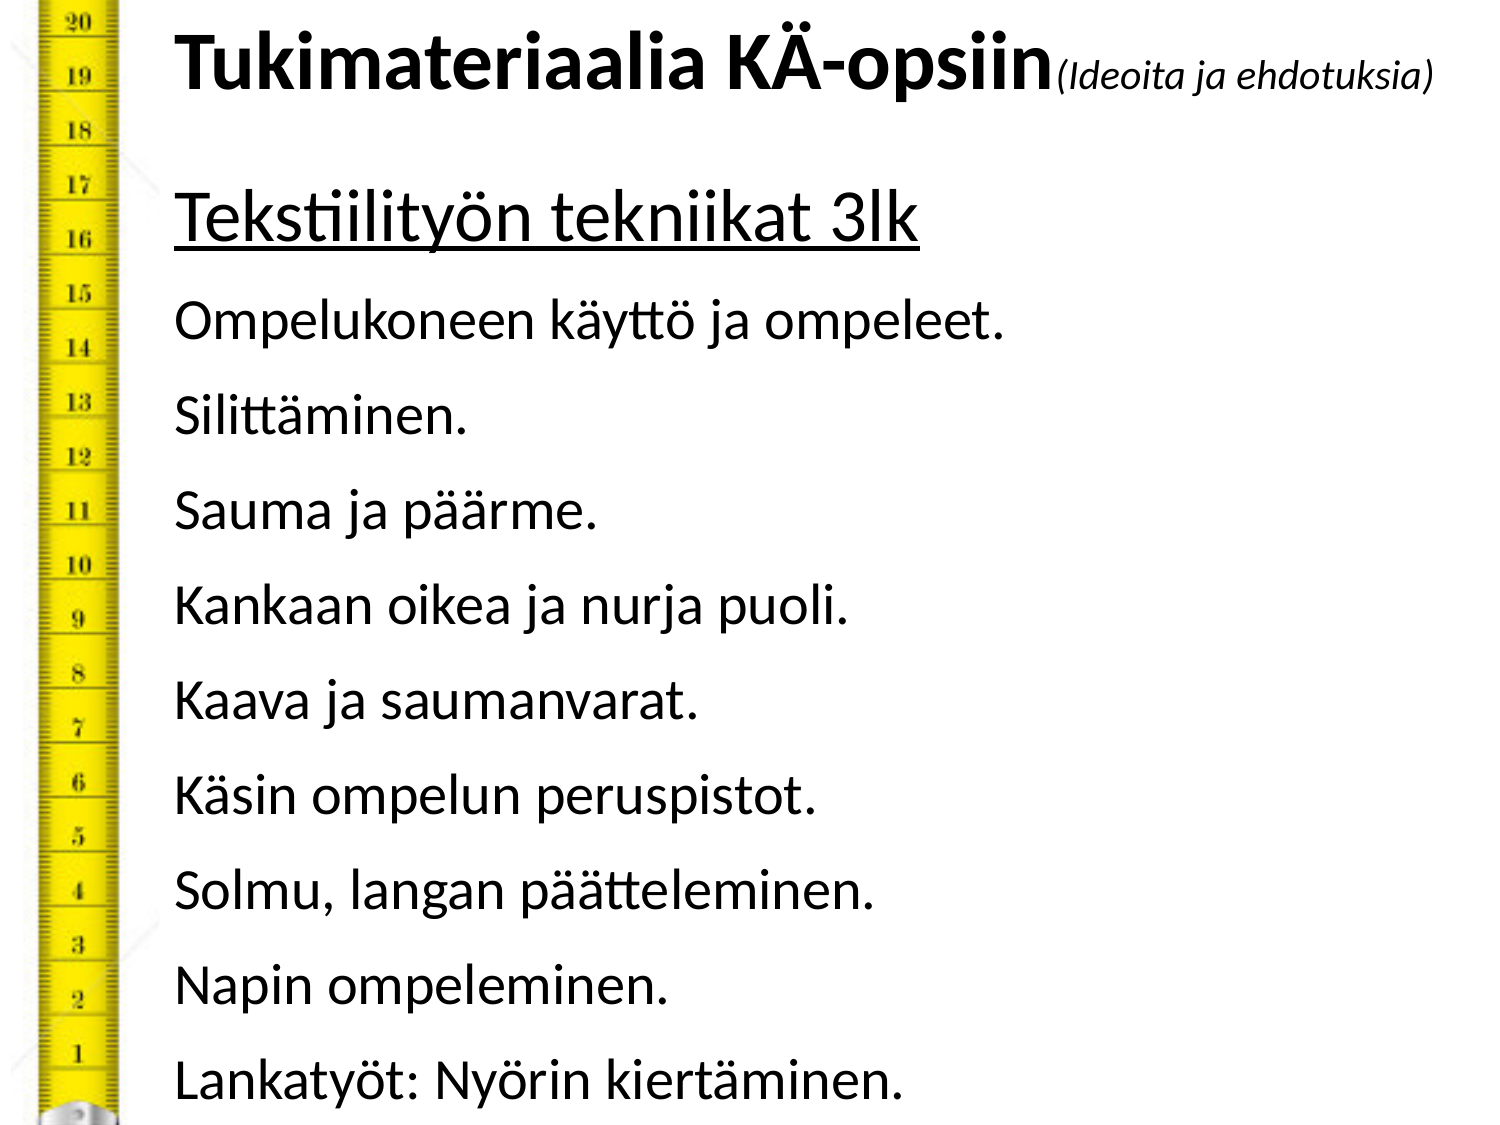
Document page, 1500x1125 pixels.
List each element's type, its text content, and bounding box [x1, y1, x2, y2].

picture [10, 0, 160, 1125]
text_box Tukimateriaalia KÄ-opsiin(Ideoita ja ehdotuksia) Tekstiilityön tekniikat 3lk Ompelukoneen käyttö ja ompeleet. Silittäminen. Sauma ja päärme. Kankaan oikea ja nurja puoli. Kaava ja saumanvarat. Käsin ompelun peruspistot. Solmu, langan päätteleminen. Napin ompeleminen. Lankatyöt: Nyörin kiertäminen. [163, 0, 1500, 1119]
